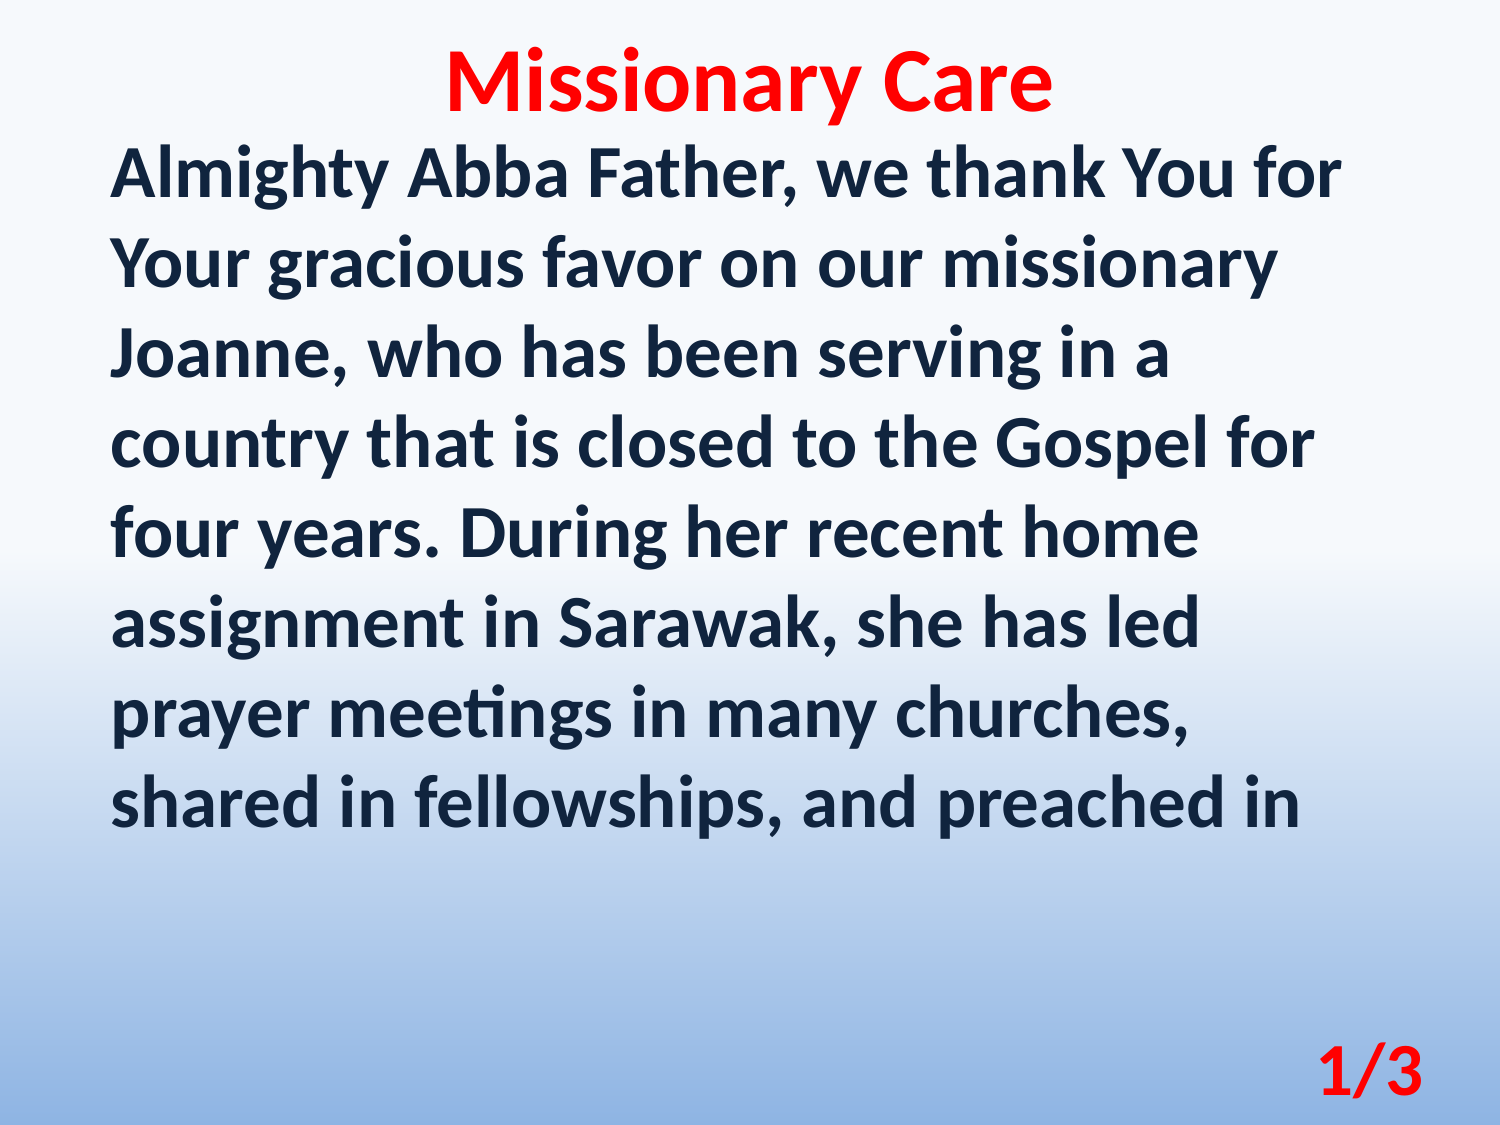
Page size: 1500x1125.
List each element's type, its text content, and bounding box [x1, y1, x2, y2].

text_box Missionary Care [0, 34, 1500, 116]
list Almighty Abba Father, we thank You for Your gracious favor on our missionary Joanne, who has been serving in a country that is closed to the Gospel for four years. During her recent home assignment in Sarawak, she has led prayer meetings in many churches, shared in fellowships, and preached in [95, 116, 1426, 1042]
text_box 1/3 [1300, 1012, 1474, 1118]
